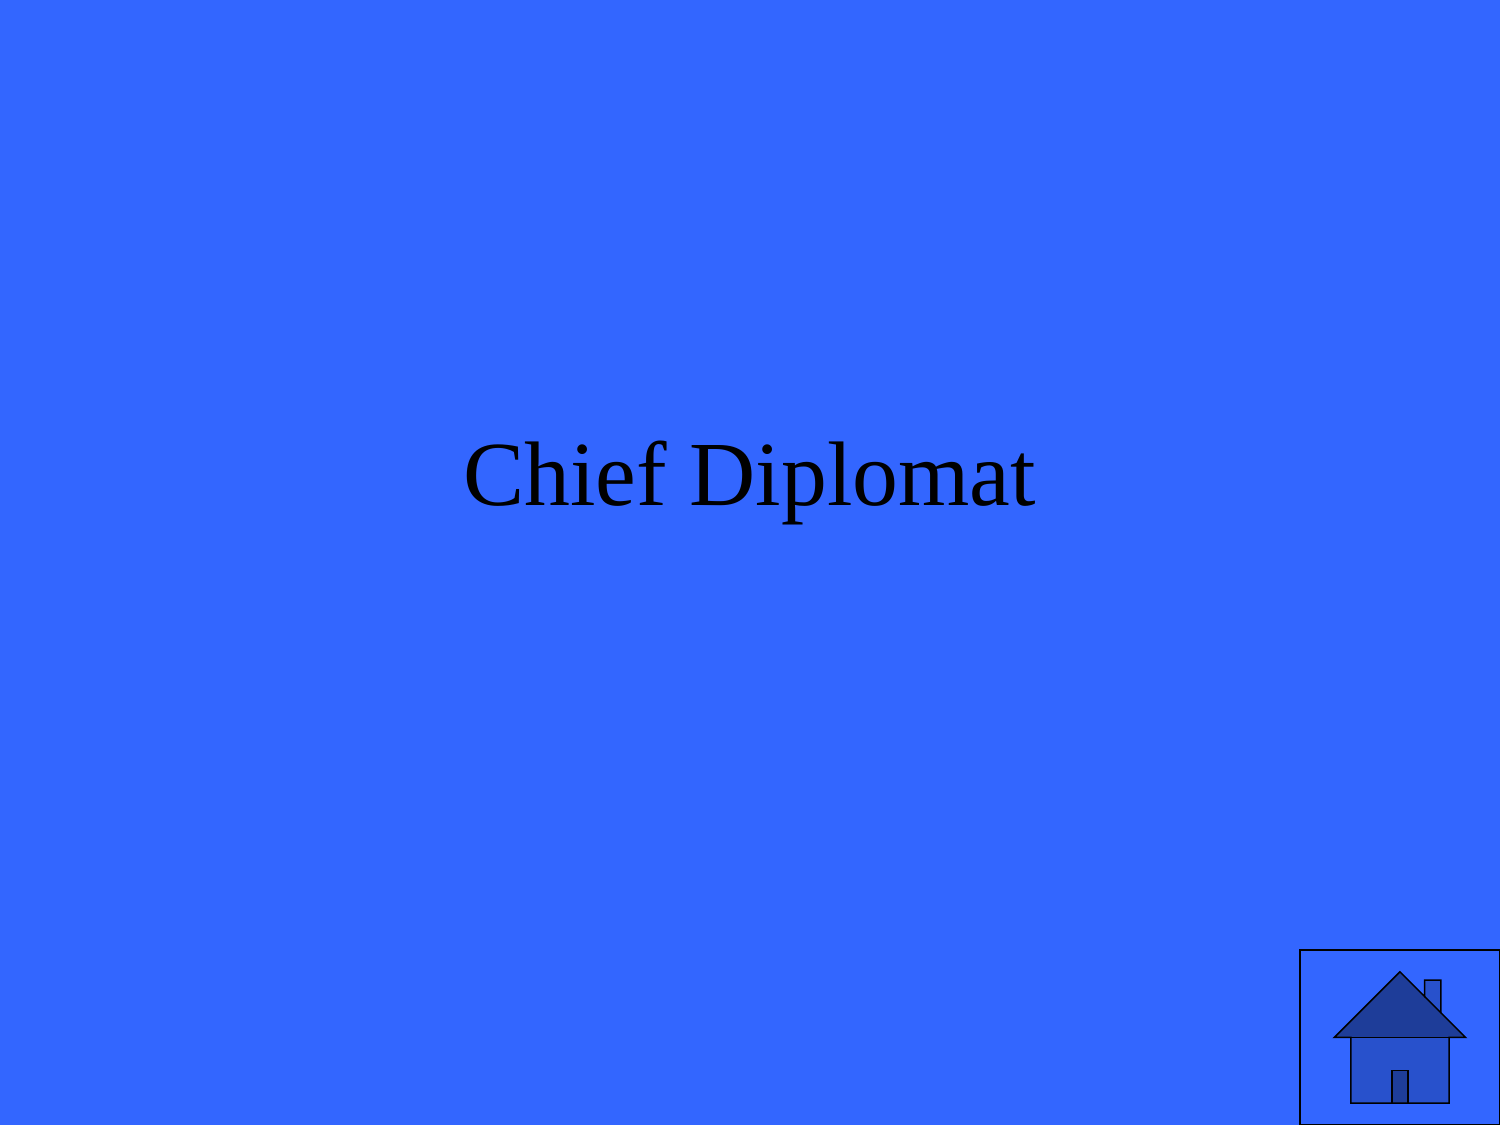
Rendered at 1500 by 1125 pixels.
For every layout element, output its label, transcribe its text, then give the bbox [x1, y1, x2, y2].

text_box [1299, 950, 1500, 1125]
title Chief Diplomat [112, 374, 1388, 563]
